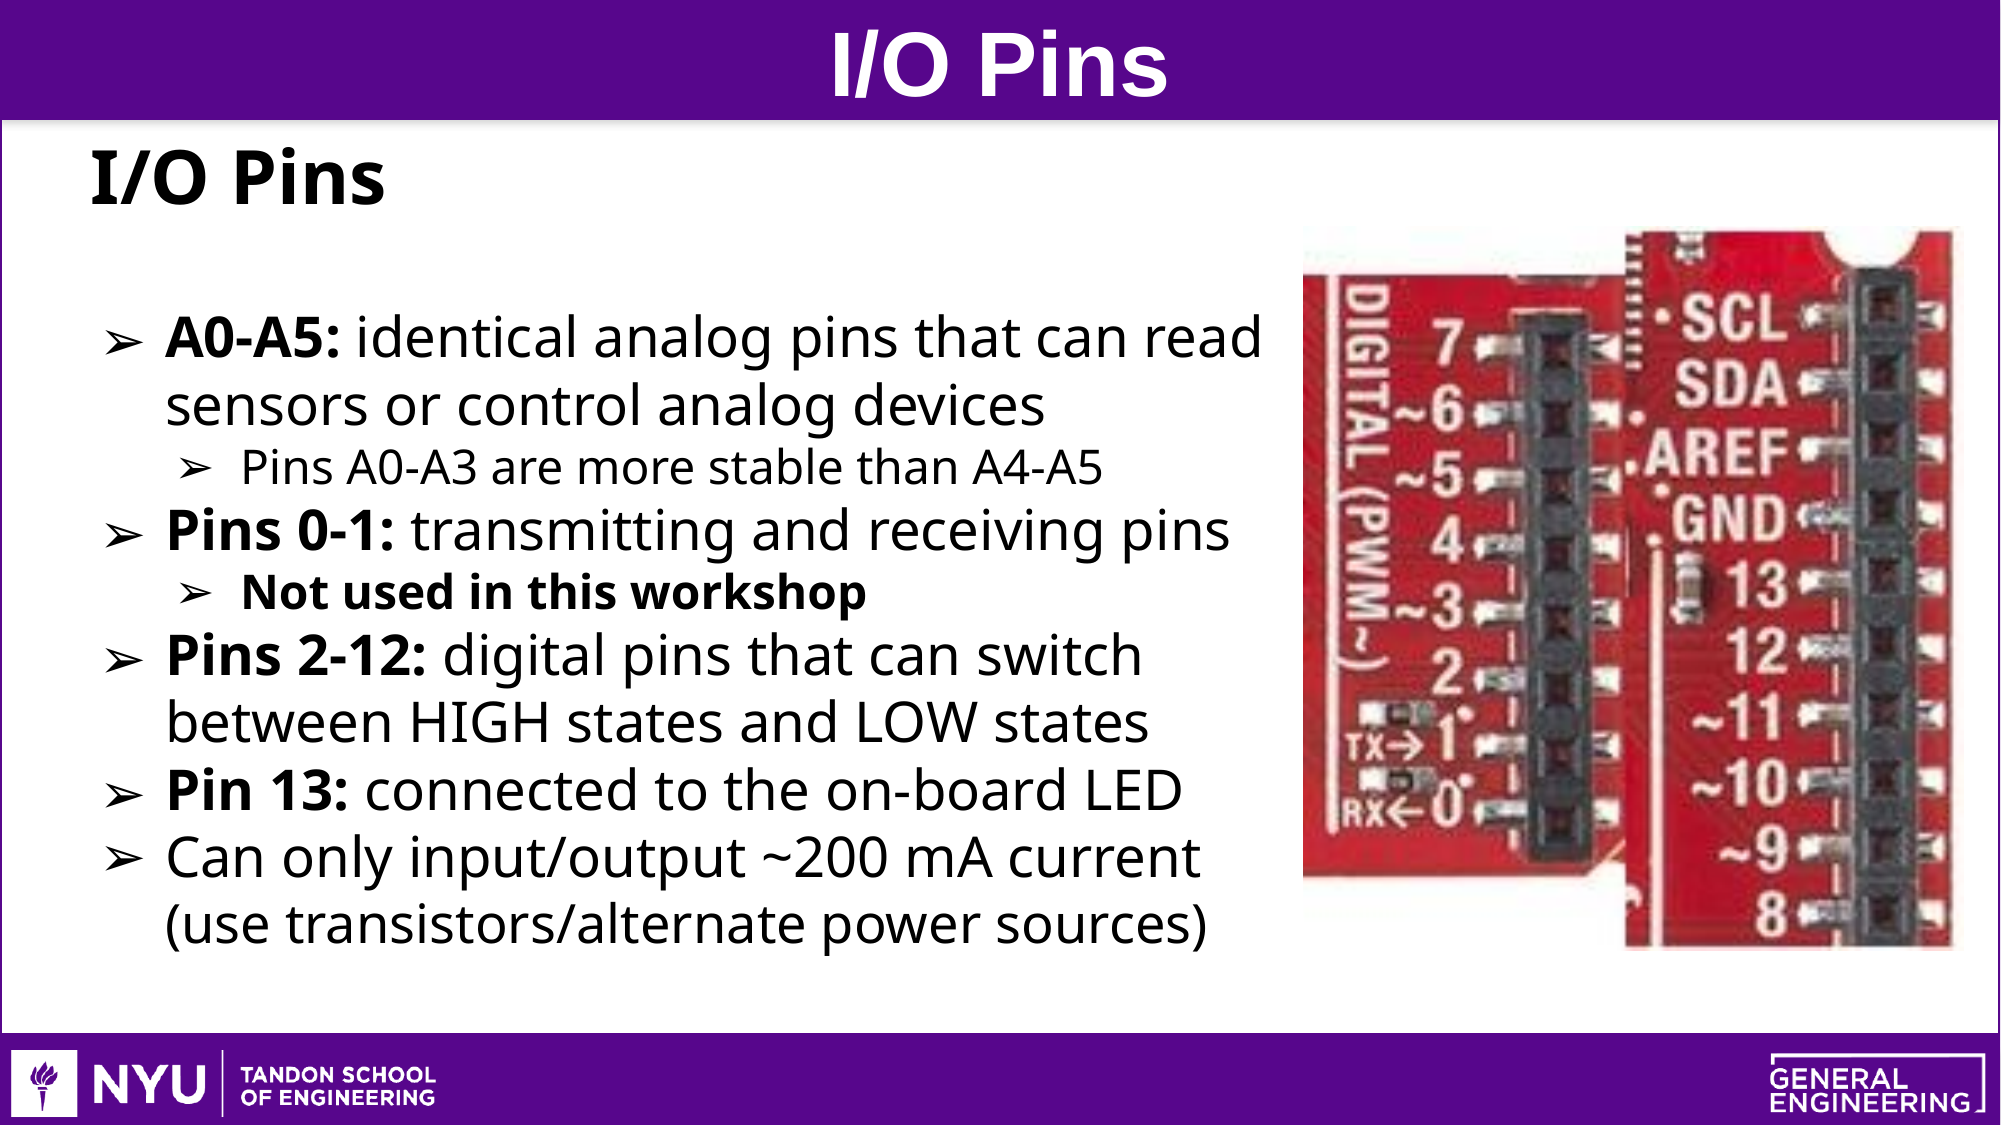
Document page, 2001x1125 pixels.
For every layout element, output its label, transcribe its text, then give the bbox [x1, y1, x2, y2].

picture [0, 1033, 2000, 1125]
list I/O Pins [0, 0, 2000, 120]
picture [1303, 225, 1964, 951]
list I/O Pins A0-A5: identical analog pins that can read sensors or control analog devices Pins A0-A3 are more stable than A4-A5 Pins 0-1: transmitting and receiving pins Not used in this workshop Pins 2-12: digital pins that can switch between HIGH states and LOW states Pin 13: connected to the on-board LED Can only input/output ~200 mA current (use transistors/alternate power sources) [0, 124, 1304, 1001]
